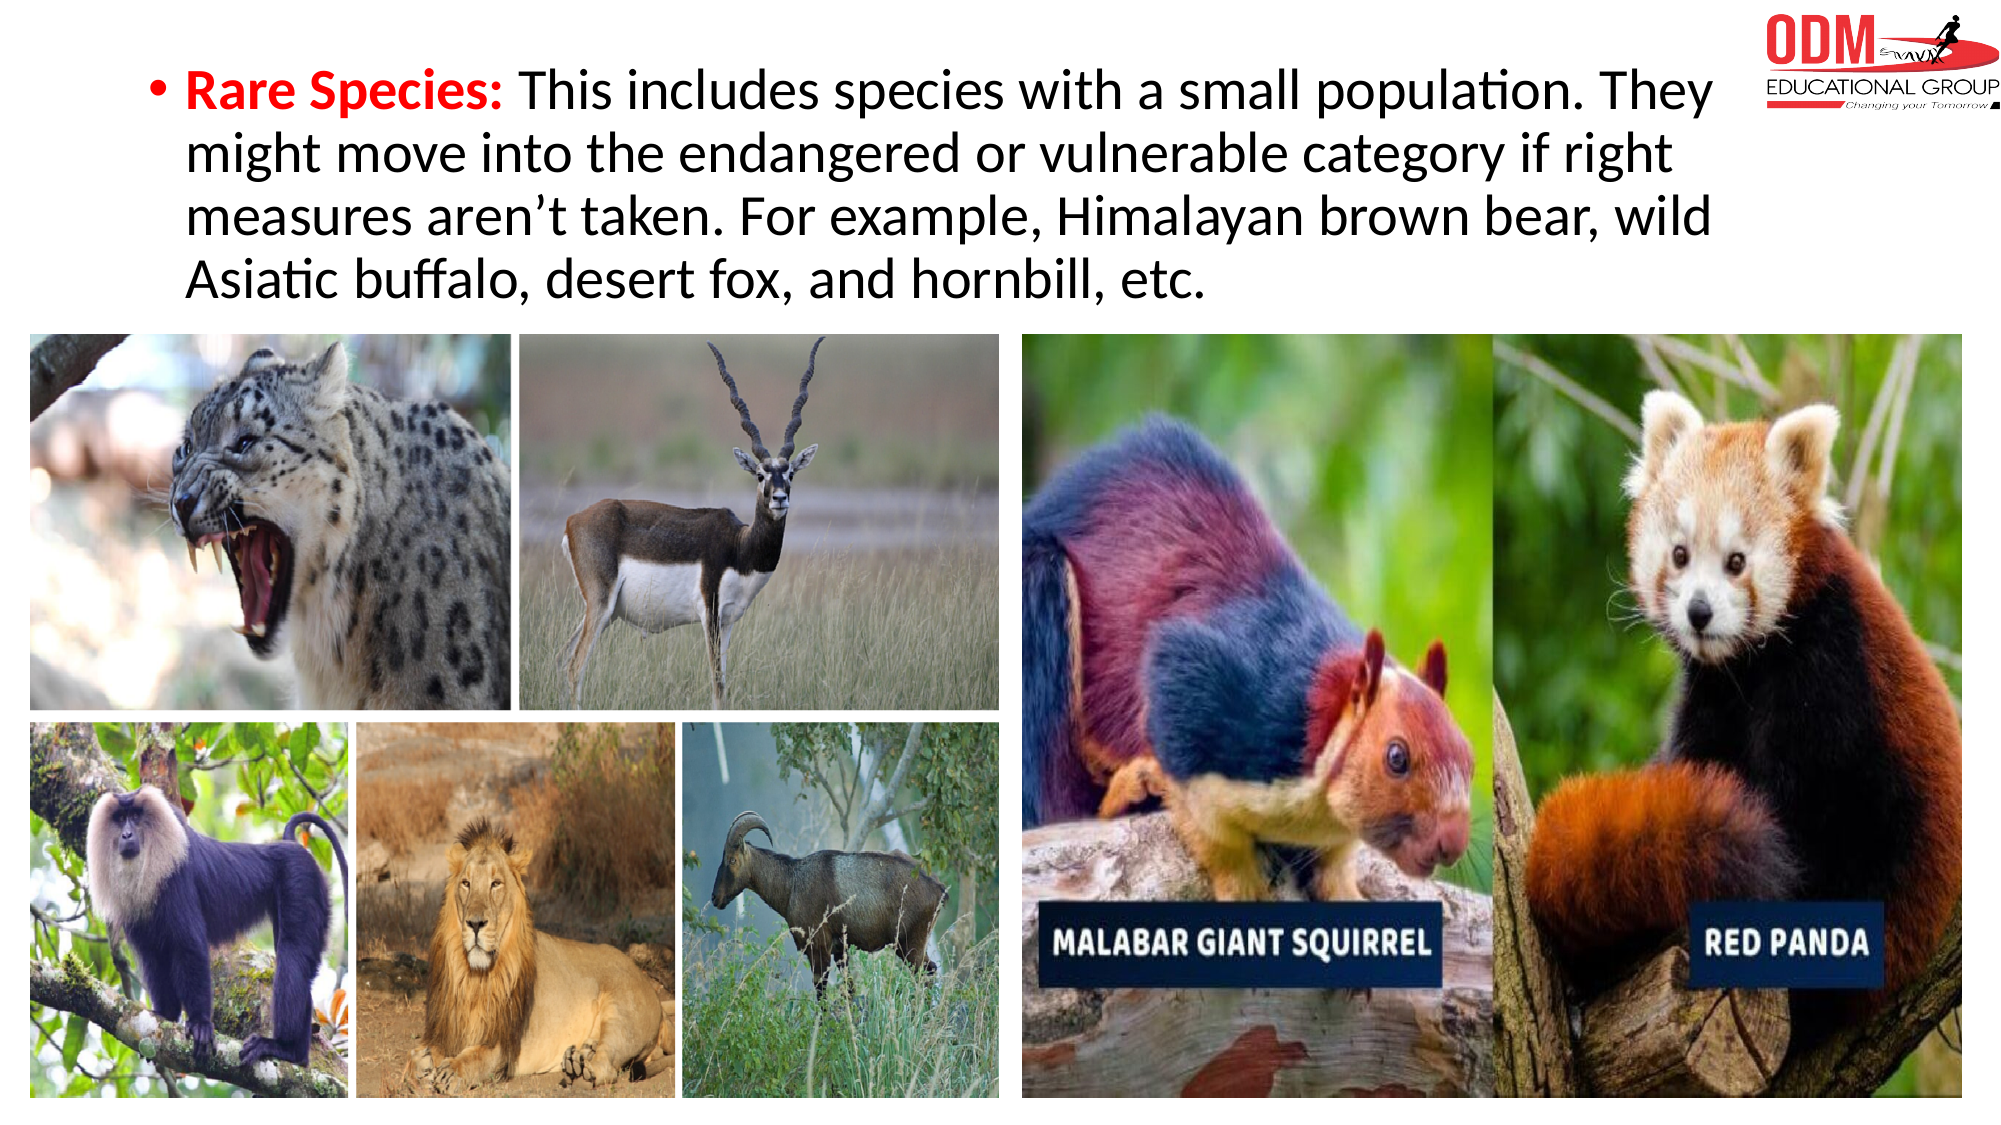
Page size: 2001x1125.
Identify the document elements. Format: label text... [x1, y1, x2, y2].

picture [29, 334, 999, 1098]
picture [1022, 334, 1962, 1098]
list Rare Species: This includes species with a small population. They might move into the endangered or vulnerable category if right measures aren’t taken. For example, Himalayan brown bear, wild Asiatic buffalo, desert fox, and hornbill, etc. [133, 51, 1859, 320]
picture [1767, 14, 2000, 110]
